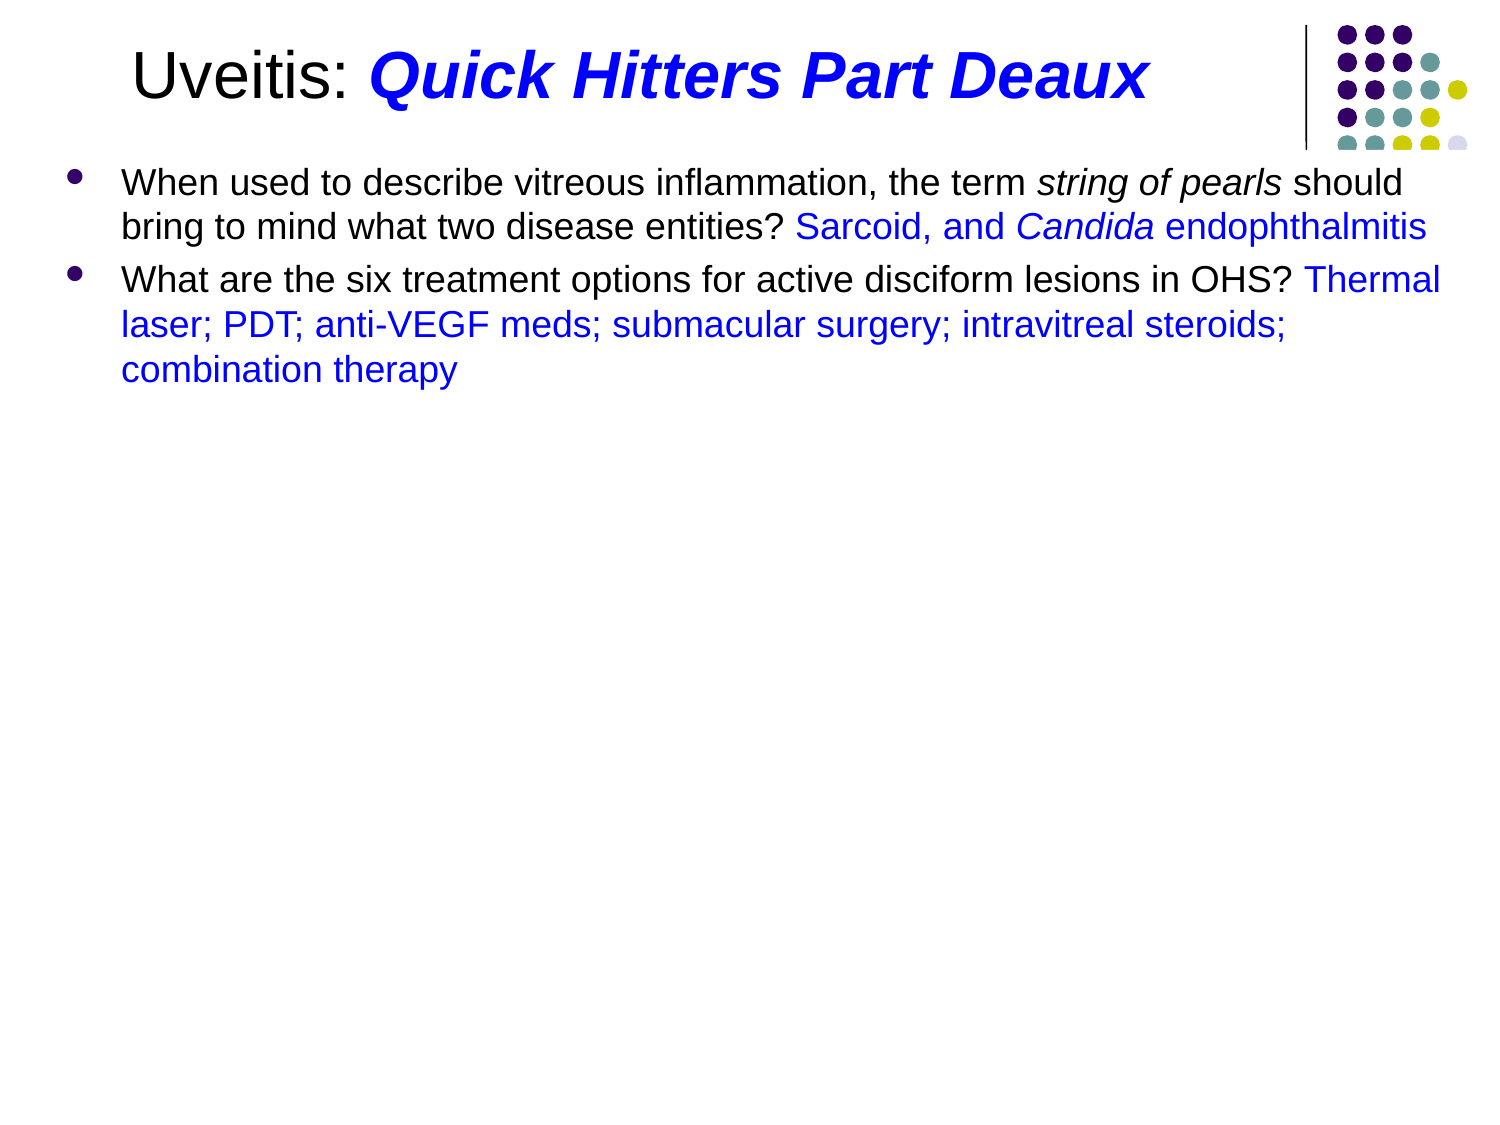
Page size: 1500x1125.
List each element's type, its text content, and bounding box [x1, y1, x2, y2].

text_box Uveitis: Quick Hitters Part Deaux [116, 24, 1166, 120]
list When used to describe vitreous inflammation, the term string of pearls should bring to mind what two disease entities? Sarcoid, and Candida endophthalmitis What are the six treatment options for active disciform lesions in OHS? Thermal laser; PDT; anti-VEGF meds; submacular surgery; intravitreal steroids; combination therapy [50, 149, 1475, 1113]
